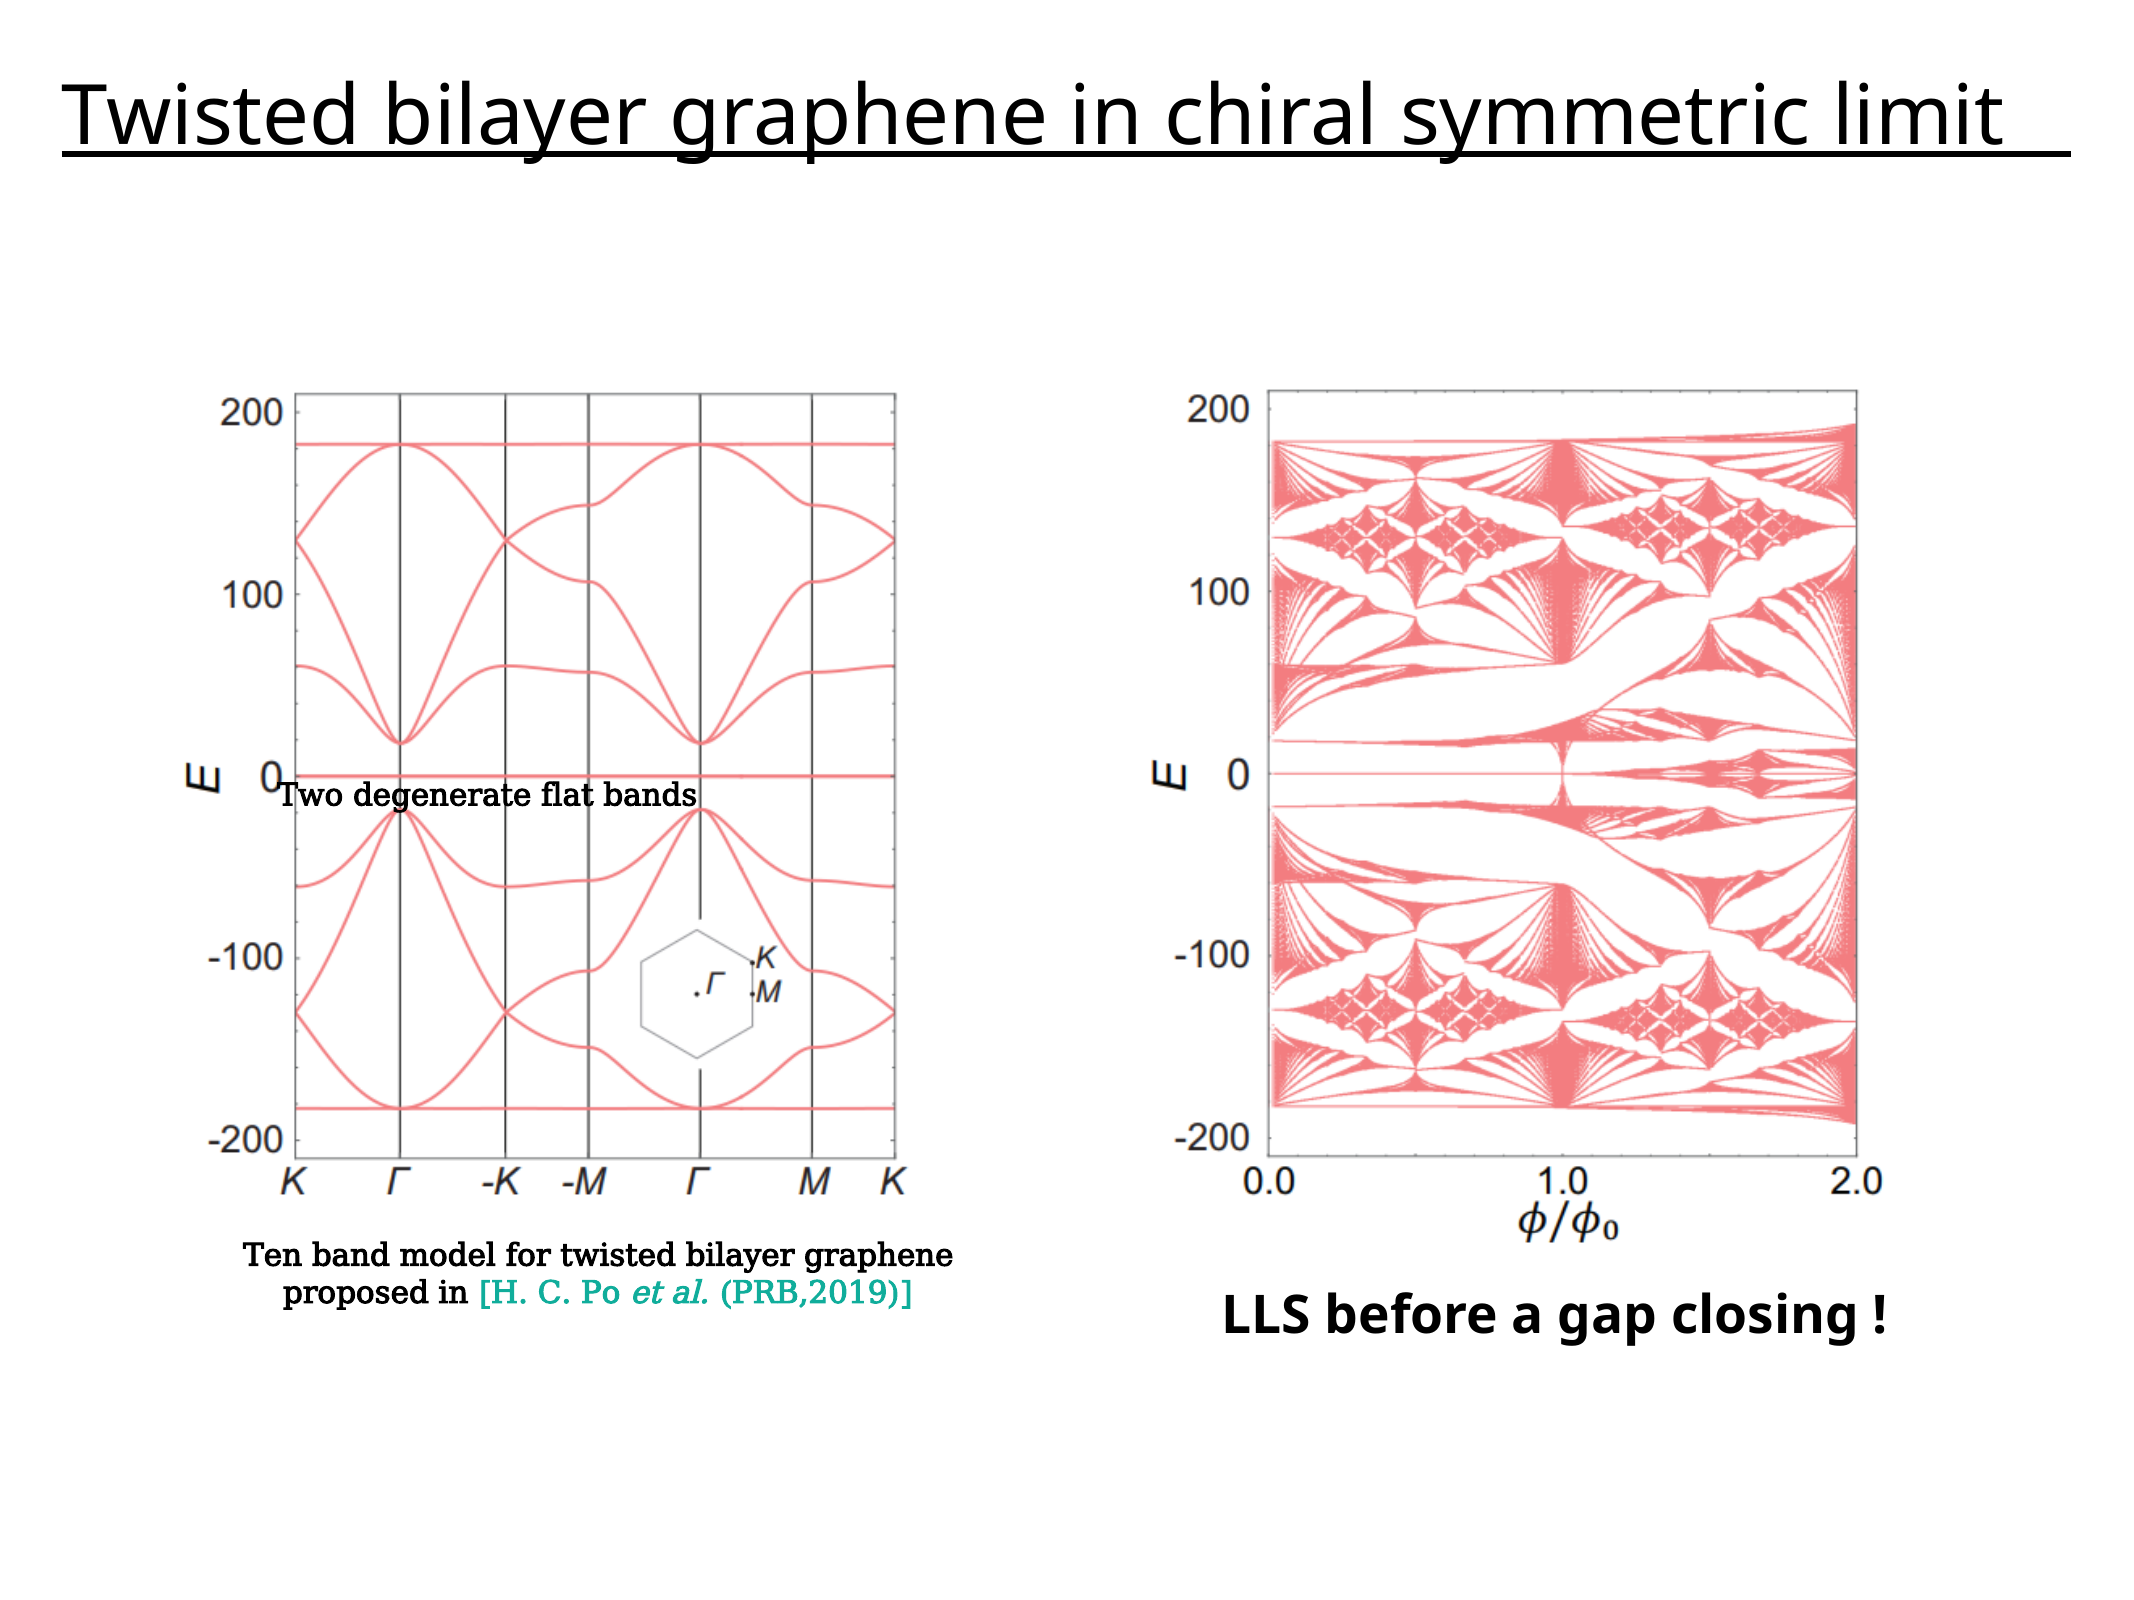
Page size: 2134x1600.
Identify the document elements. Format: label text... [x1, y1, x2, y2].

text_box Twisted bilayer graphene in chiral symmetric limit [0, 53, 2134, 170]
picture [1146, 376, 1890, 1247]
text_box Ten band model for twisted bilayer graphene proposed in [H. C. Po et al. (PRB,2019)] [228, 1227, 969, 1317]
picture [171, 376, 915, 1206]
